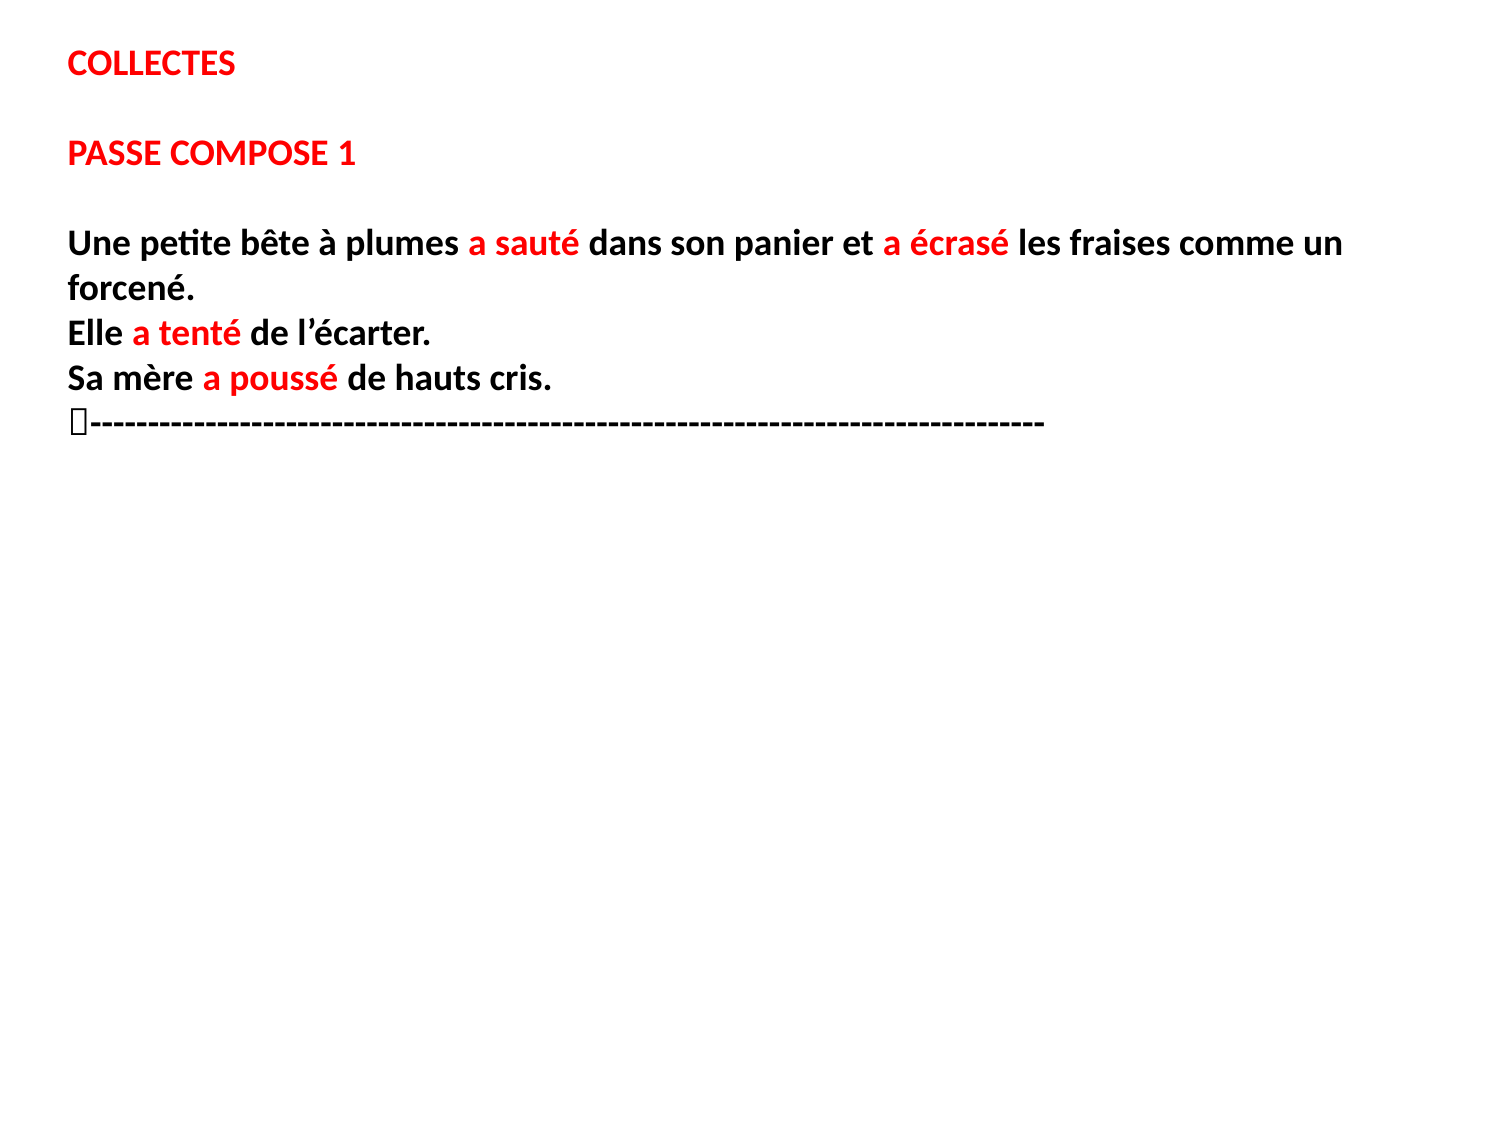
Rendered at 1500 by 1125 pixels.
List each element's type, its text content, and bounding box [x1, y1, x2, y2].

text_box COLLECTES PASSE COMPOSE 1 Une petite bête à plumes a sauté dans son panier et a écrasé les fraises comme un forcené. Elle a tenté de l’écarter. Sa mère a poussé de hauts cris. ----------------------------------------------------------------------------------- [53, 30, 1365, 496]
